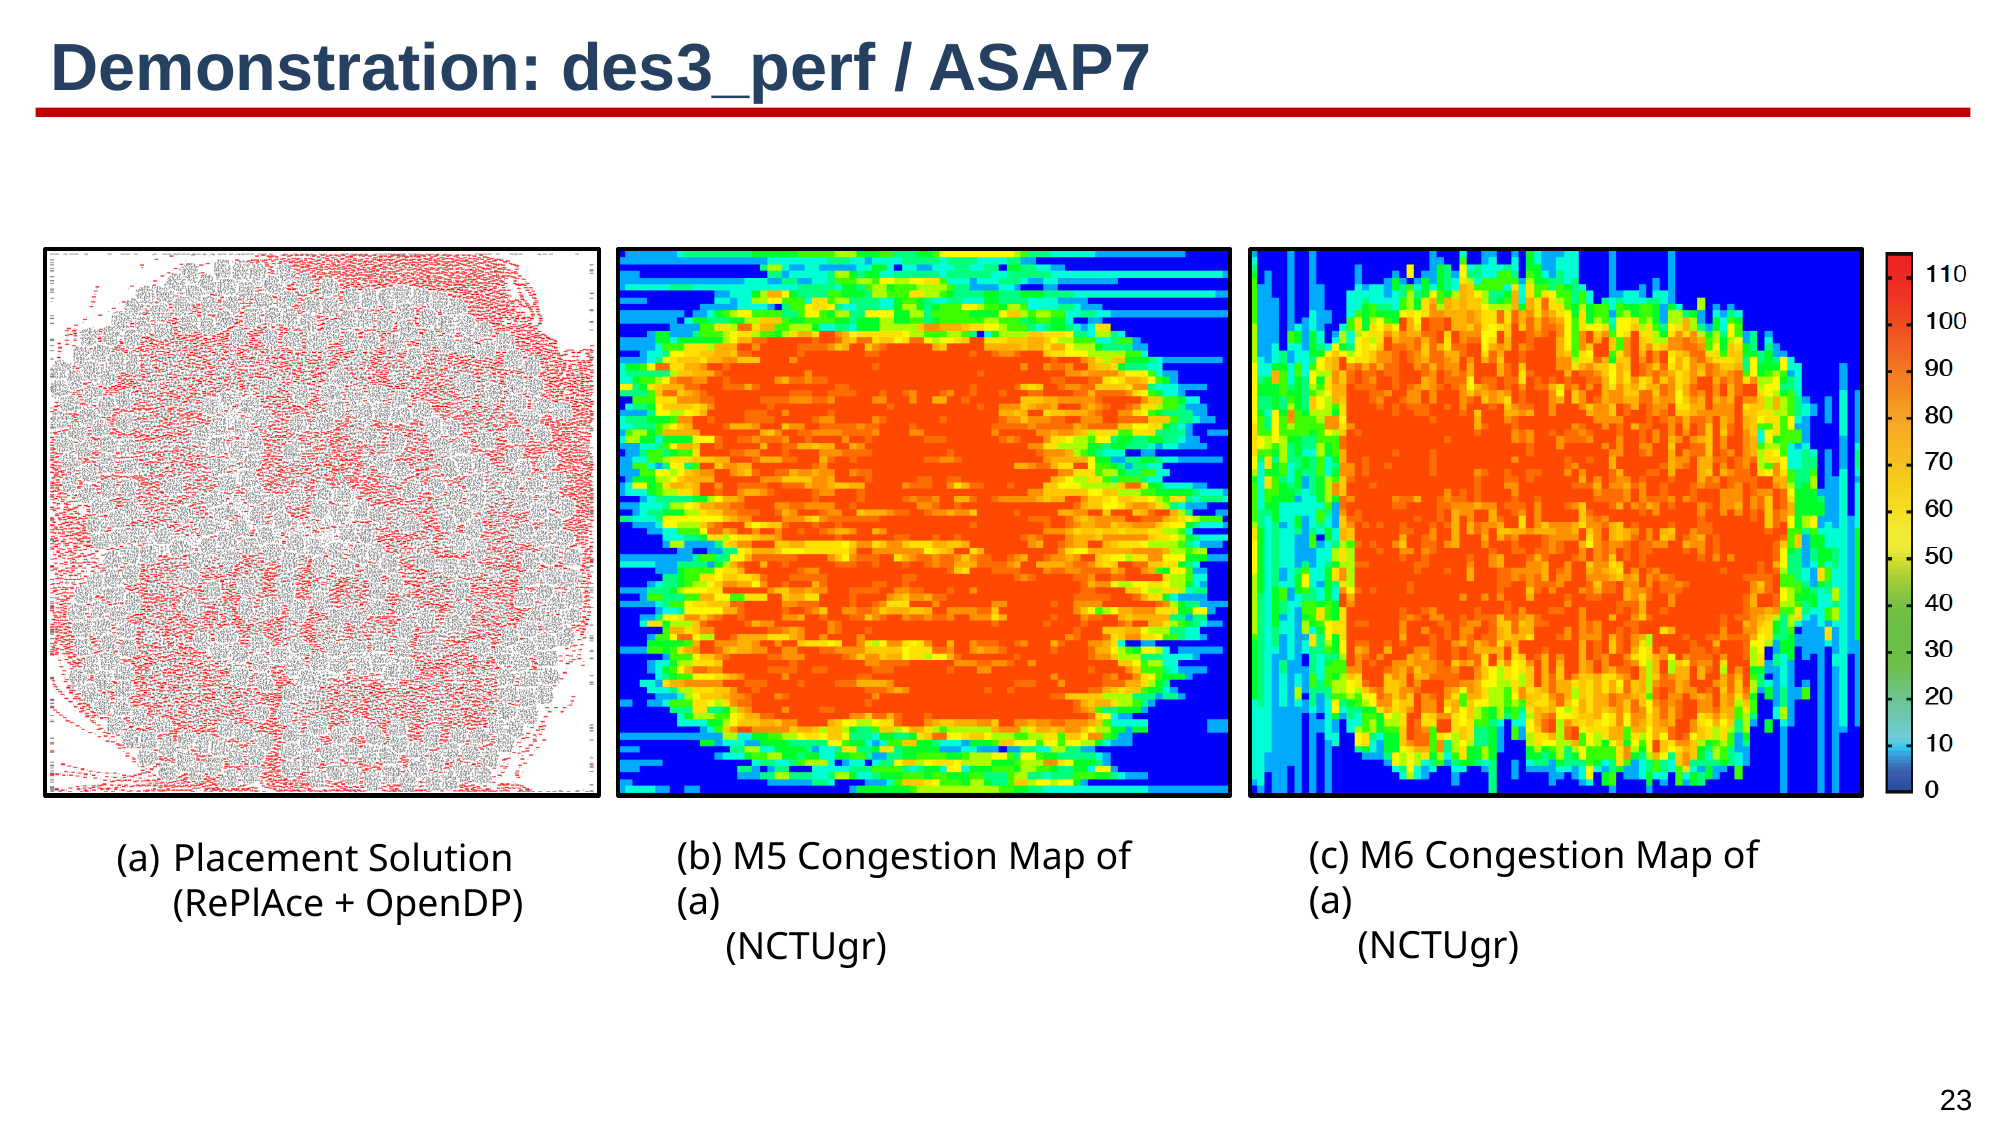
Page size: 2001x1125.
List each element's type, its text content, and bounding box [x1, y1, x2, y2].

text_box Placement Solution (RePlAce + OpenDP) [101, 826, 542, 932]
picture [619, 250, 625, 257]
picture [619, 594, 639, 600]
picture [46, 250, 597, 794]
picture [1875, 252, 1971, 805]
text_box (c) M6 Congestion Map of (a) (NCTUgr) [1294, 823, 1819, 974]
picture [619, 250, 1229, 794]
picture [1251, 250, 1861, 794]
text_box (b) M5 Congestion Map of (a) (NCTUgr) [662, 824, 1186, 975]
picture [619, 562, 654, 566]
picture [619, 351, 639, 356]
title Demonstration: des3_perf / ASAP7 [35, 20, 1972, 119]
